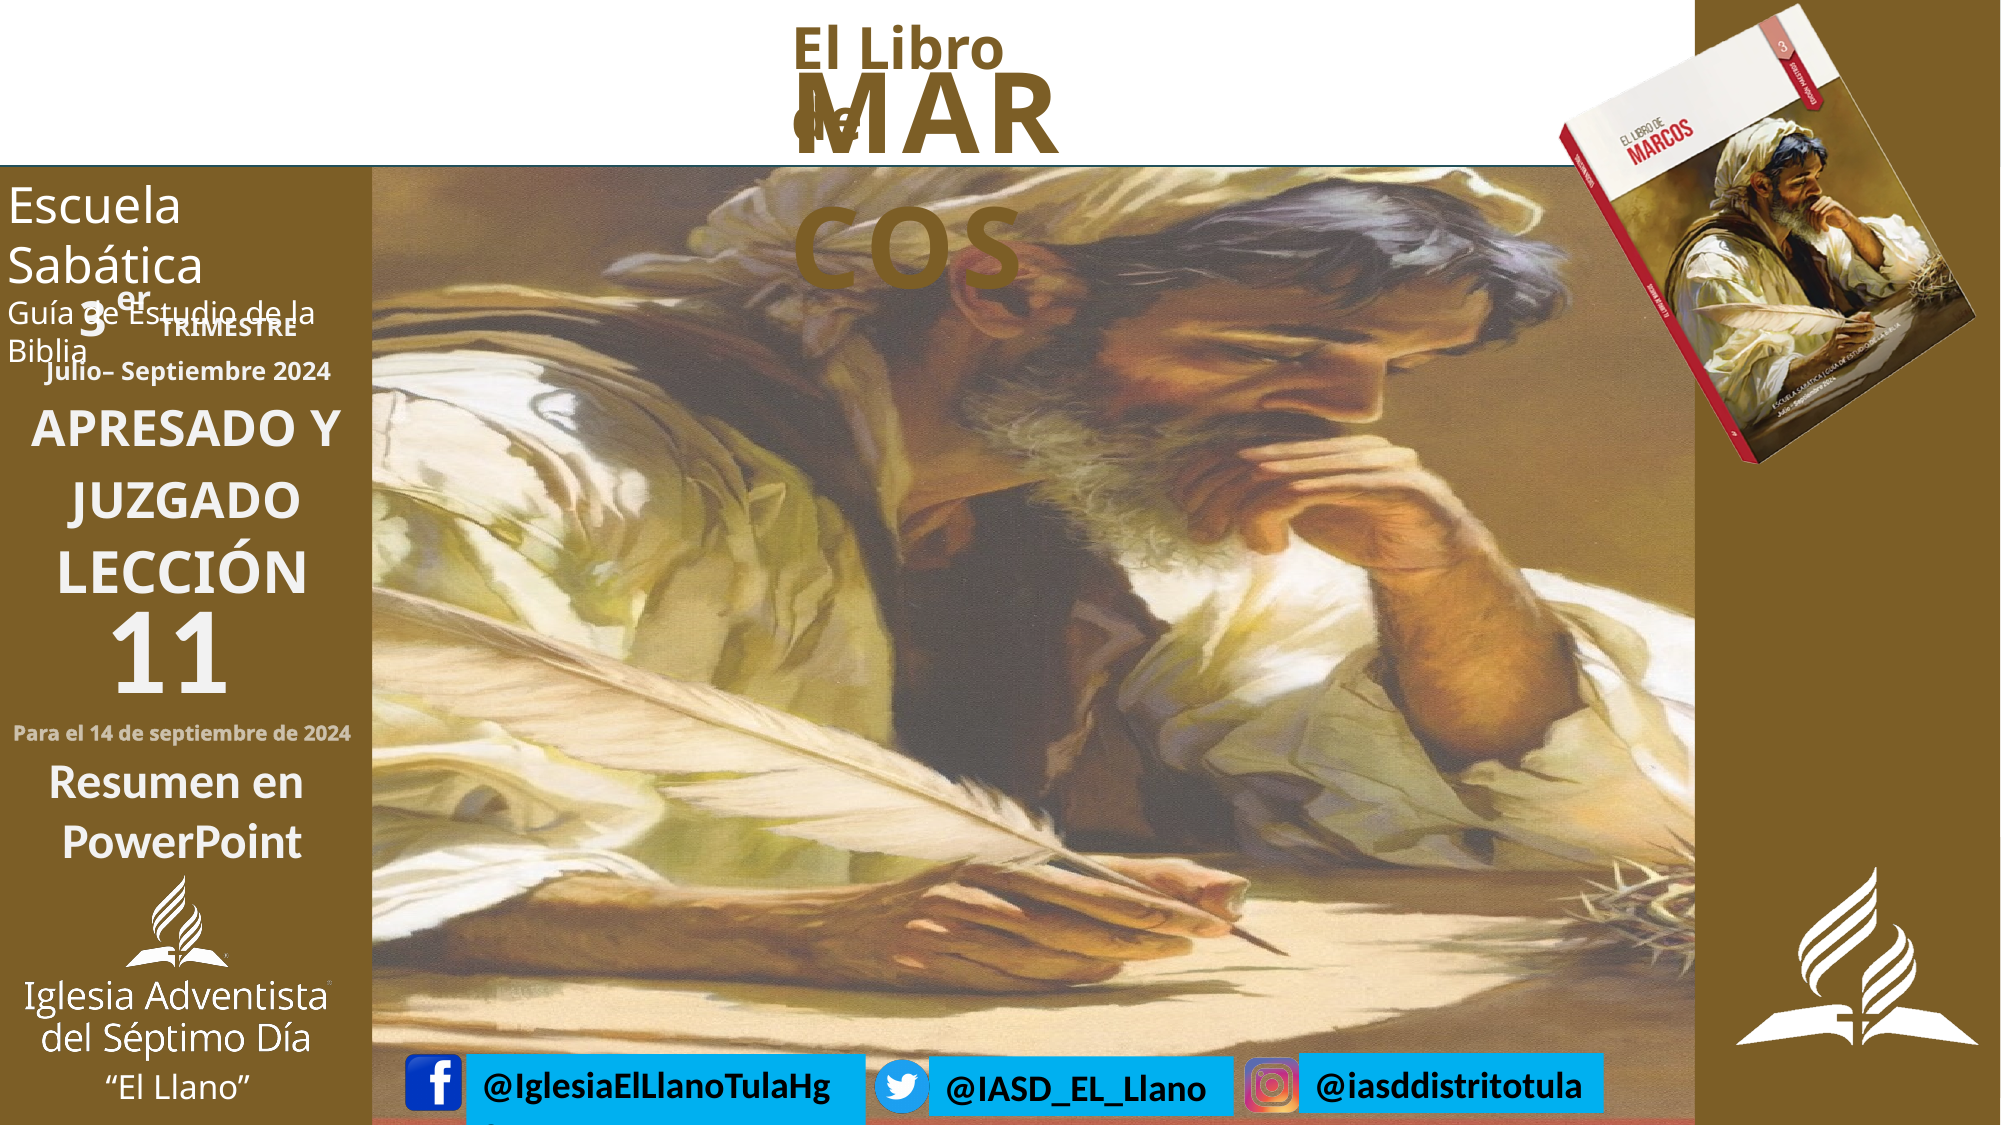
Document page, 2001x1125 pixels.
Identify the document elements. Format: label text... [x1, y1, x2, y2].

list Marcos 14:53 al 72 es el último relato sándwich o intercalado del Evangelio de Marcos. Probablemente, es el más notable de todos, ya que los dos personajes paralelos son Jesús y Pedro. El juicio de Jesús fue un ejercicio de frustración para los líderes religiosos, ya que ni siquiera conseguían que sus falsos testigos se pusieran de acuerdo. Ante la pregunta del sumo sacerdote“ ¿Eres tú el Cristo, el Hijo del Bendito?" . Jesús da una respuesta y directa: : "Yo soy, y veréis al Hijo del Hombre sentado a la derecha del Poder, y viniendo con las nubes del cielo “Pedro, que estaba abajo, en el patio. Enfrentado a una criada del sumo sacerdote, negó dos veces conocer a Jesús. Finalmente, interpelado por los espectadores, Pedro se maldijo a sí mismo si no decía la verdad y dijo enfáticamente: 'No conozco a ese hombre de quien hablan“. La negación de Jesús por parte de Pedro demostró que Jesús era el Mesías Una vez más, se muestran las dos tramas del drama narrativo de la Pasión. “El os ama; él os cuida. Es una bendición para vosotros, y os dará su paz y su gracia. Os dice: «Tus pecados te son perdonados». Podéis estar deprimidos a causa de dolencias corporales, pero eso no es una evidencia de que el Señor no esté trabajando cada día por vosotros. Os perdonará con abundancia. Apropiaos de las abundantes promesas de Dios. Jesús es nuestro amigo constante y que no falla, y él quiere que confiéis en él. Apartad la vista de vosotros y mirad la perfección de Cristo».” (That I May Know Him, p. 285; parcialmente en A fin de conocerle, p. 284). Reflexionemos: ¿Qué palabras de esperanza le dirigirías a alguien que, aun queriendo seguir a Jesús, fracasa a veces en su intención? ¿Quién de nosotros no ha fallado a veces al no hacer lo que sabemos que Jesús quiere? [373, 167, 1694, 1125]
picture [1699, 836, 2001, 1098]
picture [10, 859, 346, 1076]
picture [403, 1052, 464, 1113]
picture [1239, 1052, 1305, 1118]
picture [1534, 0, 2001, 482]
picture [867, 1052, 937, 1121]
